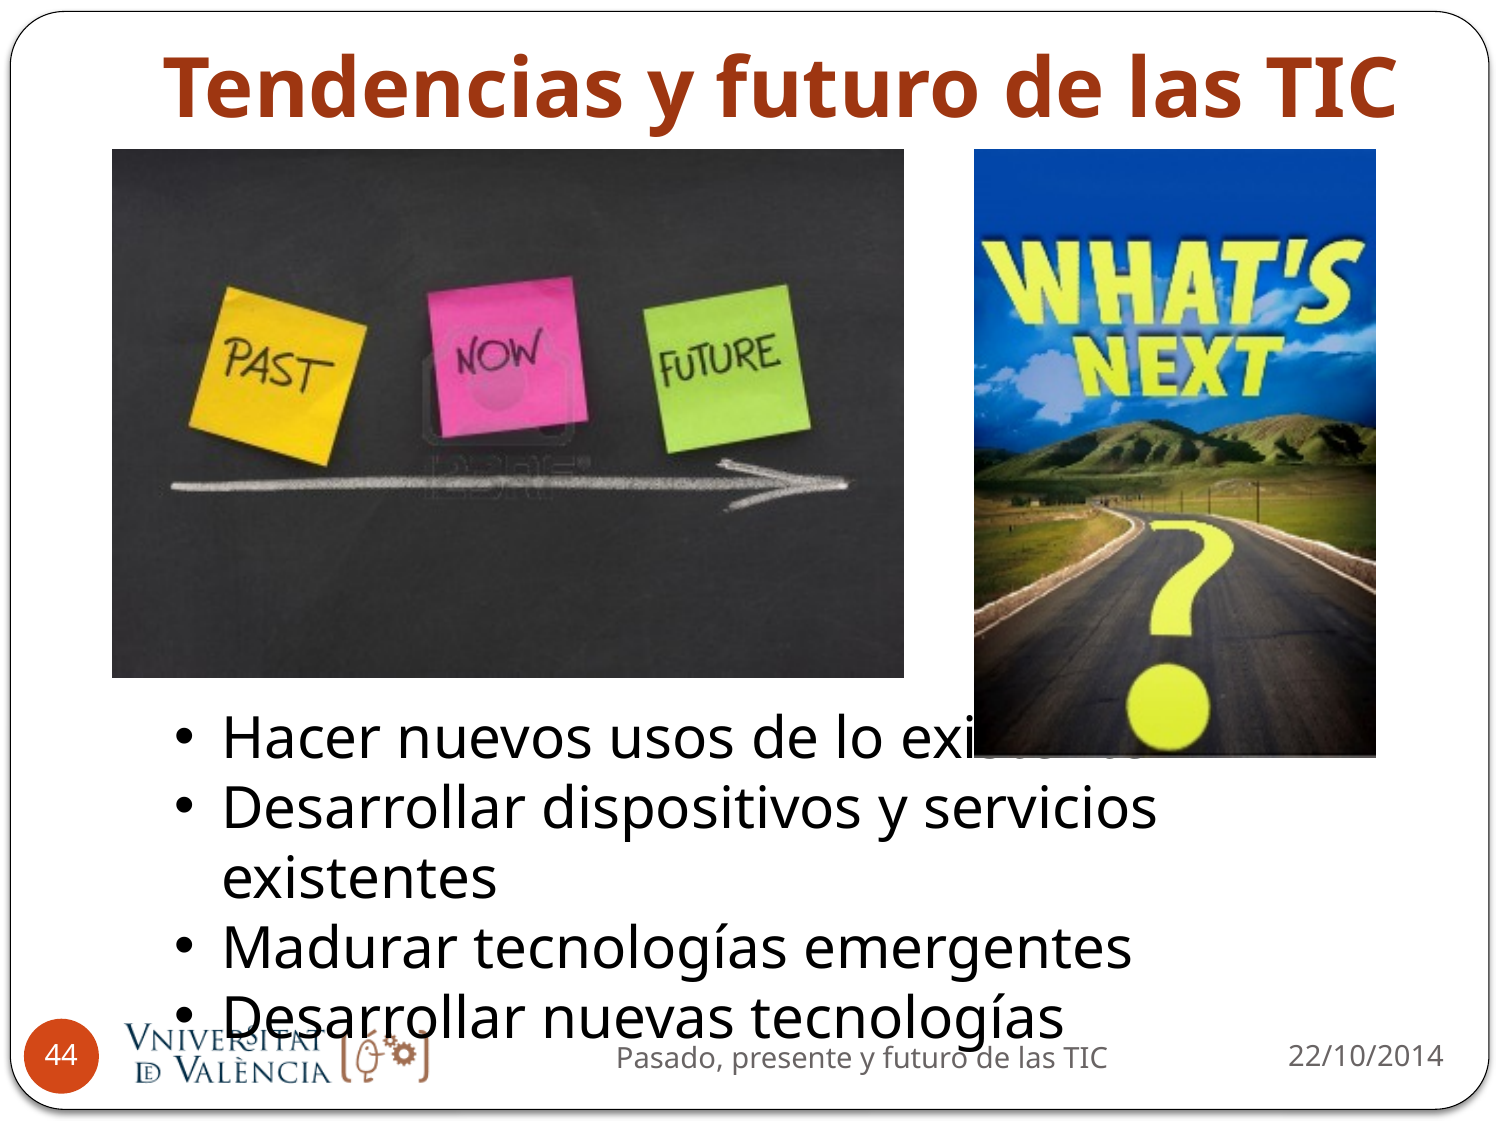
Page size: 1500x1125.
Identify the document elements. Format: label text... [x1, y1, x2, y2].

text_box Hacer nuevos usos de lo existente Desarrollar dispositivos y servicios existentes Madurar tecnologías emergentes Desarrollar nuevas tecnologías [159, 692, 1412, 1058]
picture [123, 1023, 430, 1084]
text_box [25, 0, 463, 346]
title Tendencias y futuro de las TIC [463, 45, 1459, 149]
slide_number 44 [23, 1018, 99, 1094]
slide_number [1294, 1015, 1459, 1094]
picture [111, 149, 904, 678]
picture [974, 149, 1377, 759]
footer Pasado, presente y futuro de las TIC [430, 1058, 1294, 1094]
